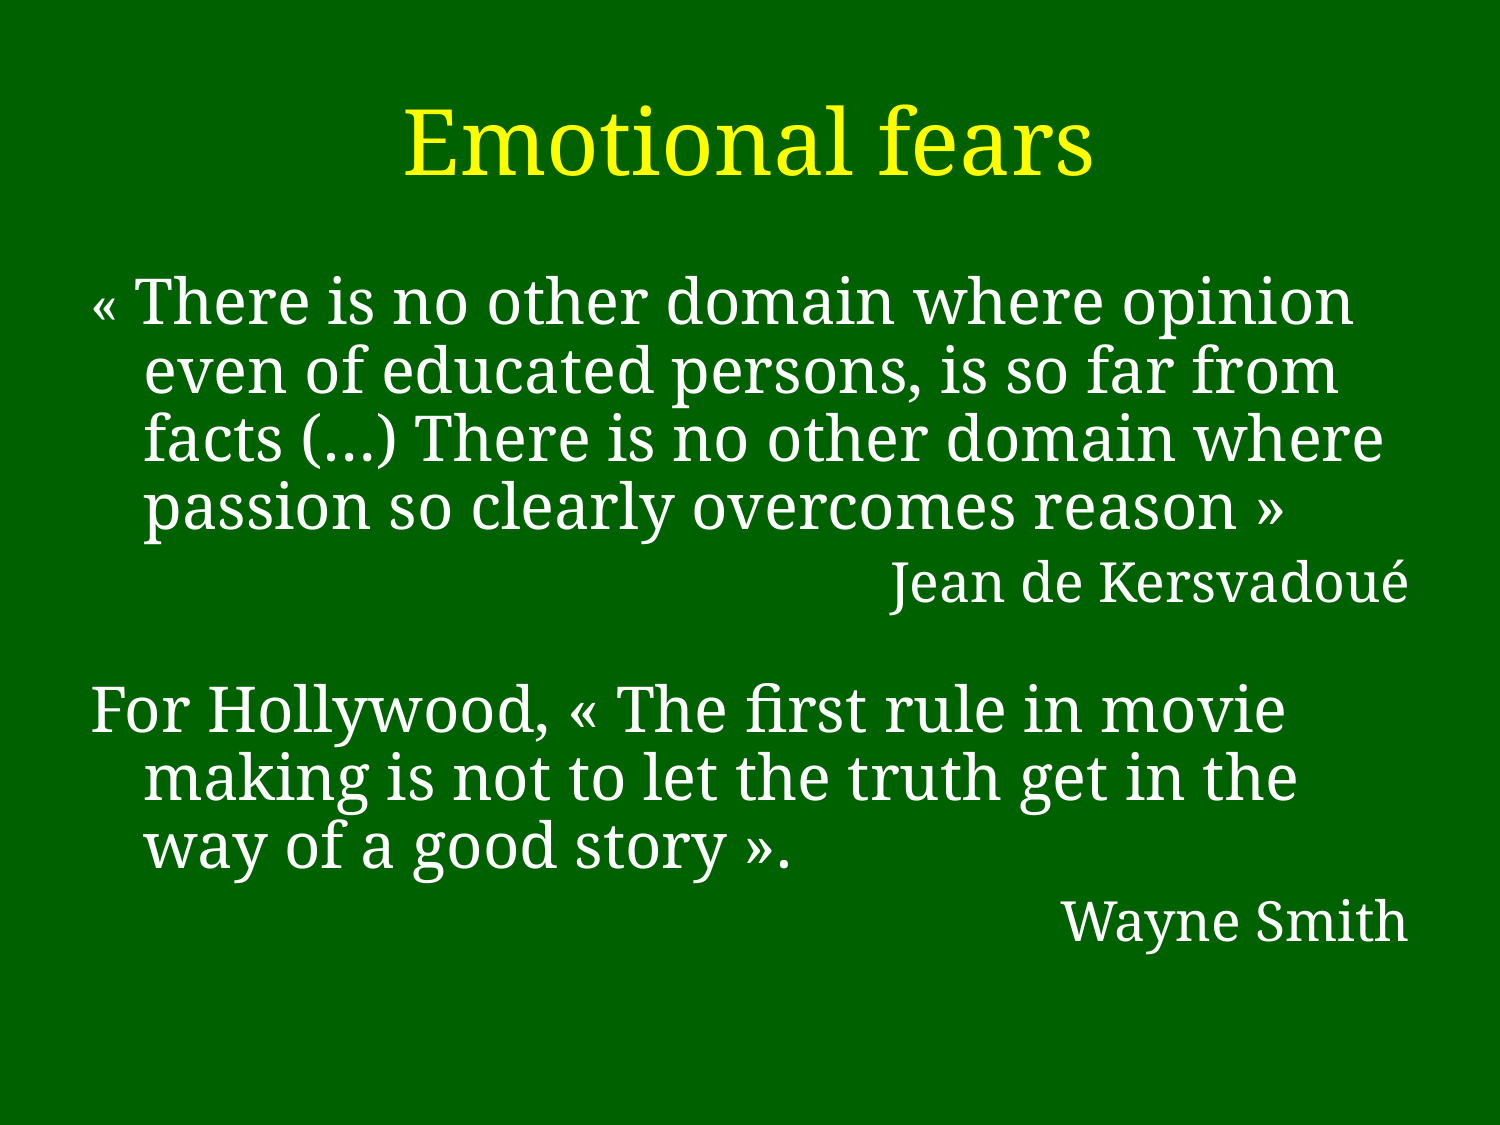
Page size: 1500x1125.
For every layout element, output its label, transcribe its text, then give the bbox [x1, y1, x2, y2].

list « There is no other domain where opinion even of educated persons, is so far from facts (…) There is no other domain where passion so clearly overcomes reason » Jean de Kersvadoué For Hollywood, « The first rule in movie making is not to let the truth get in the way of a good story ». Wayne Smith [75, 262, 1425, 1005]
title Emotional fears [75, 45, 1425, 233]
